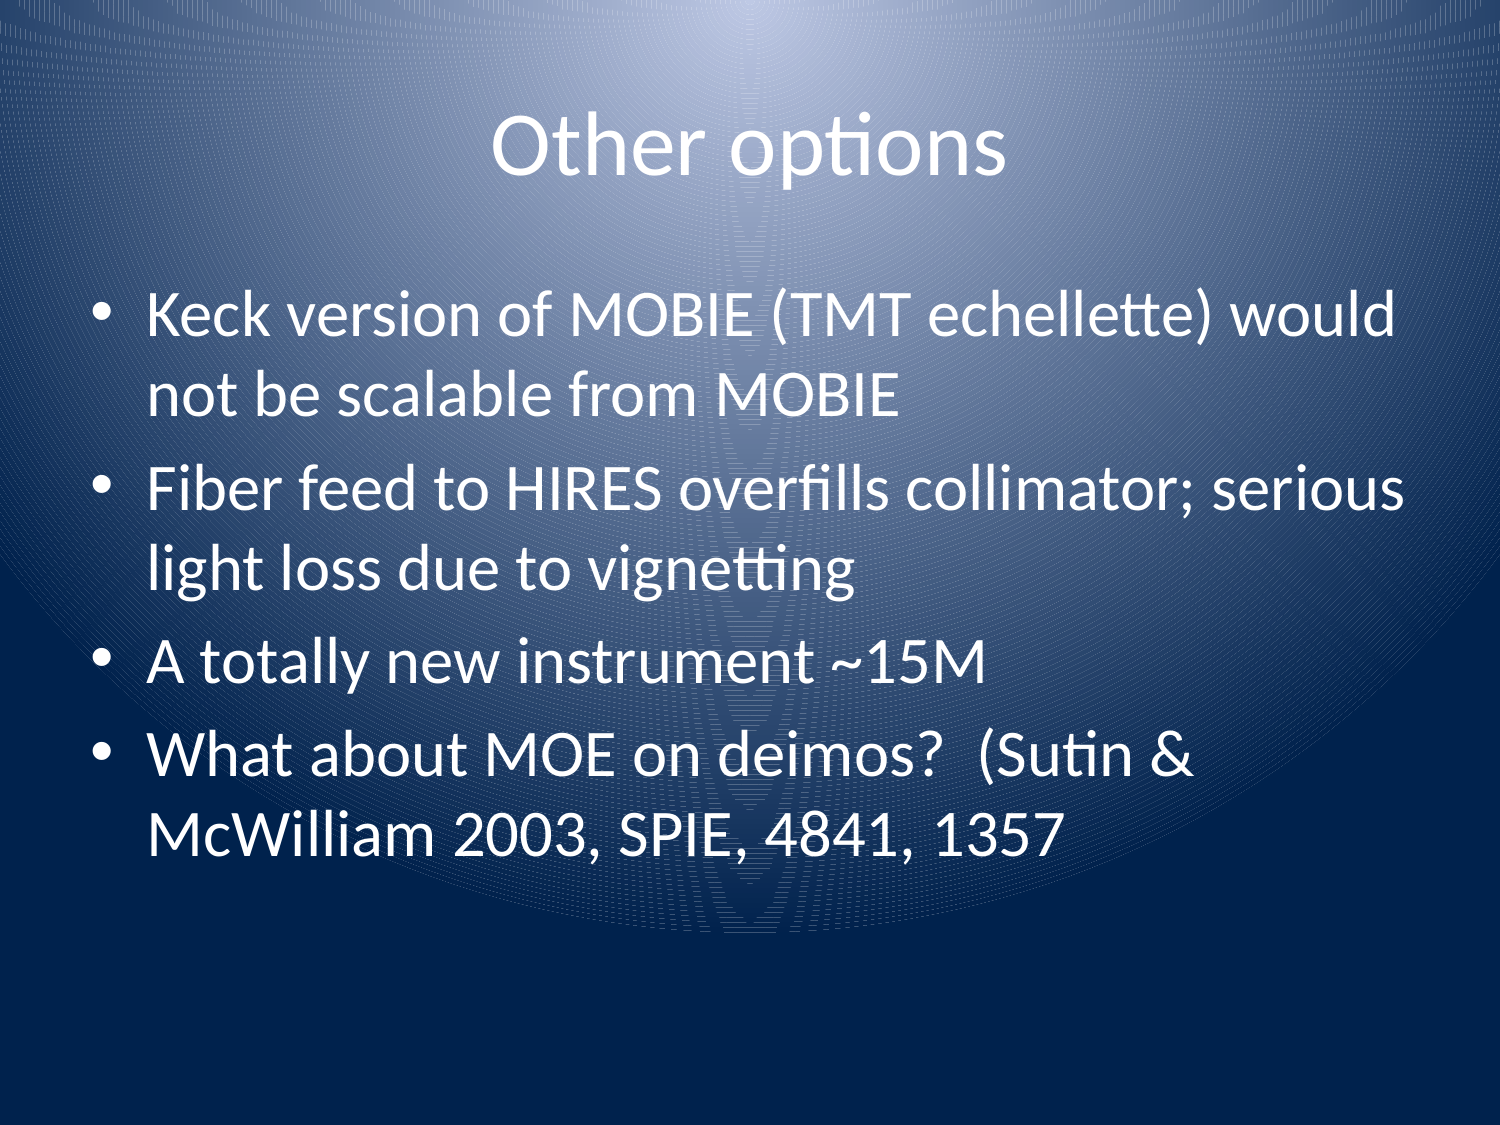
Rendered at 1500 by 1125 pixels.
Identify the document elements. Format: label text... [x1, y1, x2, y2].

title Other options [75, 45, 1425, 233]
list Keck version of MOBIE (TMT echellette) would not be scalable from MOBIE Fiber feed to HIRES overfills collimator; serious light loss due to vignetting A totally new instrument ~15M What about MOE on deimos? (Sutin & McWilliam 2003, SPIE, 4841, 1357 [75, 262, 1425, 1005]
